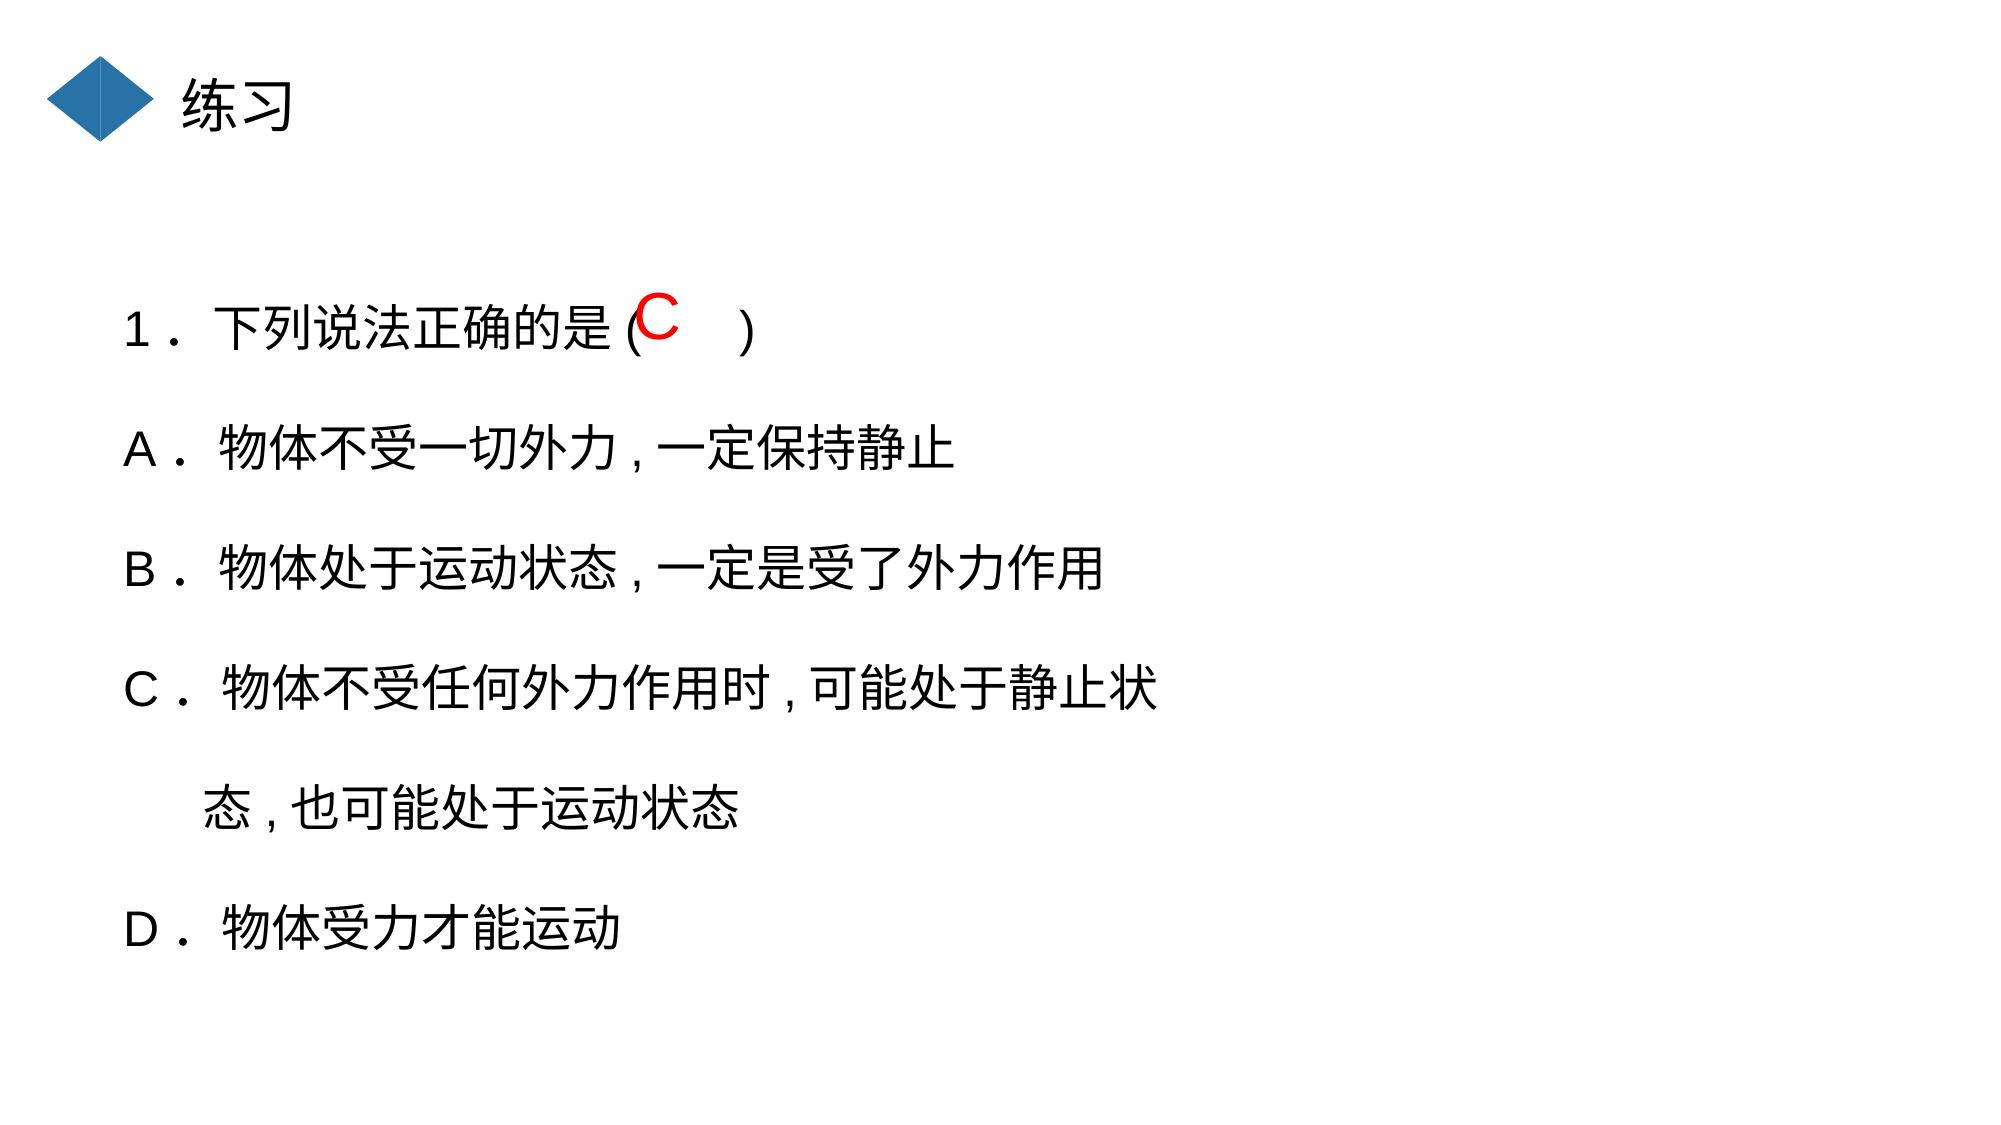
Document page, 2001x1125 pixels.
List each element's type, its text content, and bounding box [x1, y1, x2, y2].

text_box 1．下列说法正确的是( ) A．物体不受一切外力,一定保持静止 B．物体处于运动状态,一定是受了外力作用 C．物体不受任何外力作用时,可能处于静止状 态,也可能处于运动状态 D．物体受力才能运动 [108, 229, 1487, 965]
text_box C [619, 265, 697, 360]
text_box 练习 [165, 62, 312, 147]
